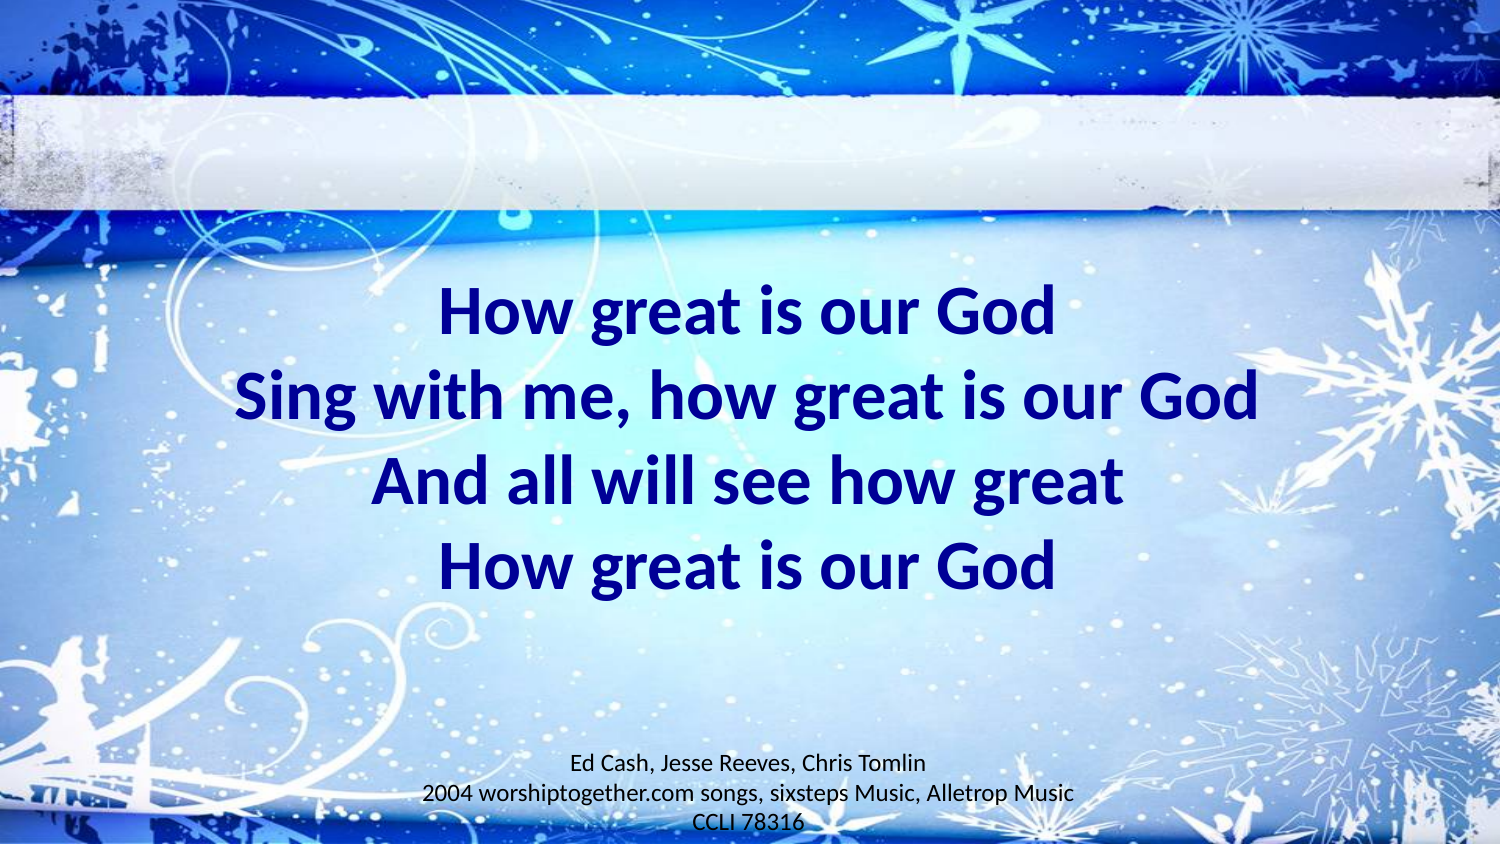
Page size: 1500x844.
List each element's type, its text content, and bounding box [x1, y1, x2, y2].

picture [0, 0, 1500, 844]
text_box Ed Cash, Jesse Reeves, Chris Tomlin [52, 751, 1446, 772]
text_box How great is our God Sing with me, how great is our God And all will see how great How great is our God [52, 256, 1446, 647]
text_box CCLI 78316 [52, 810, 1446, 831]
text_box 2004 worshiptogether.com songs, sixsteps Music, Alletrop Music [52, 781, 1446, 801]
